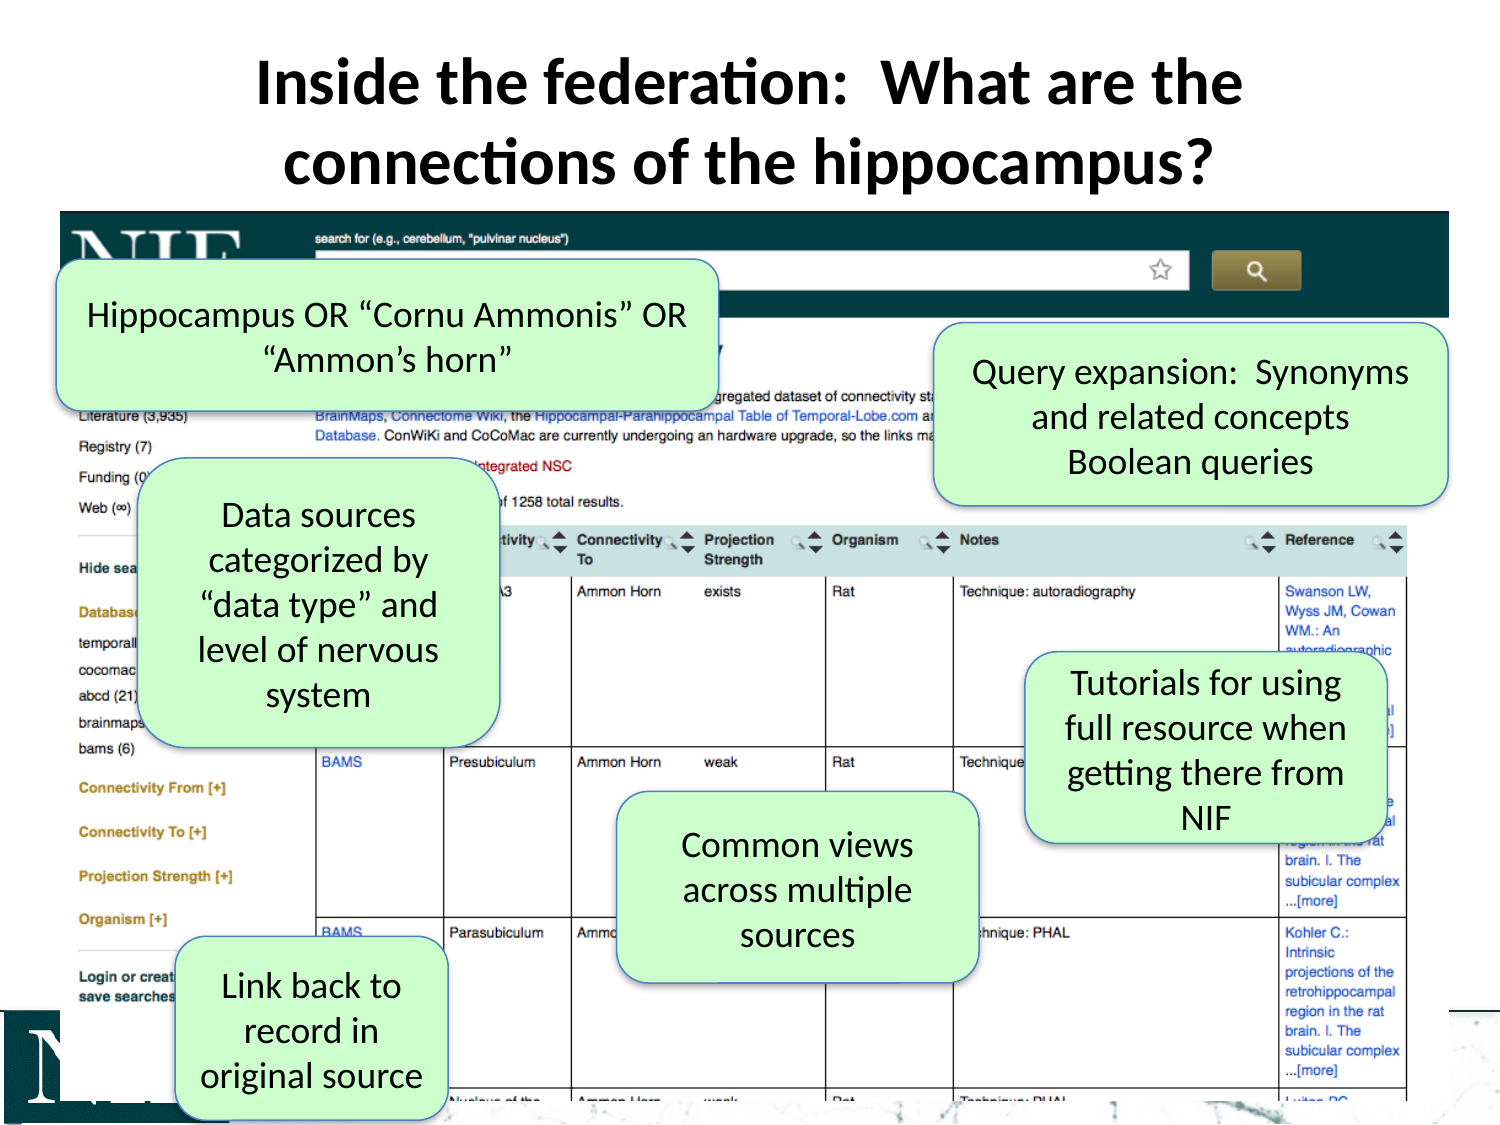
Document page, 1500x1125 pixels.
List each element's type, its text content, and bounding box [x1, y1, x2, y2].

picture [0, 211, 1500, 1125]
title Inside the federation: What are the connections of the hippocampus? [112, 23, 1388, 209]
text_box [137, 322, 1449, 1121]
